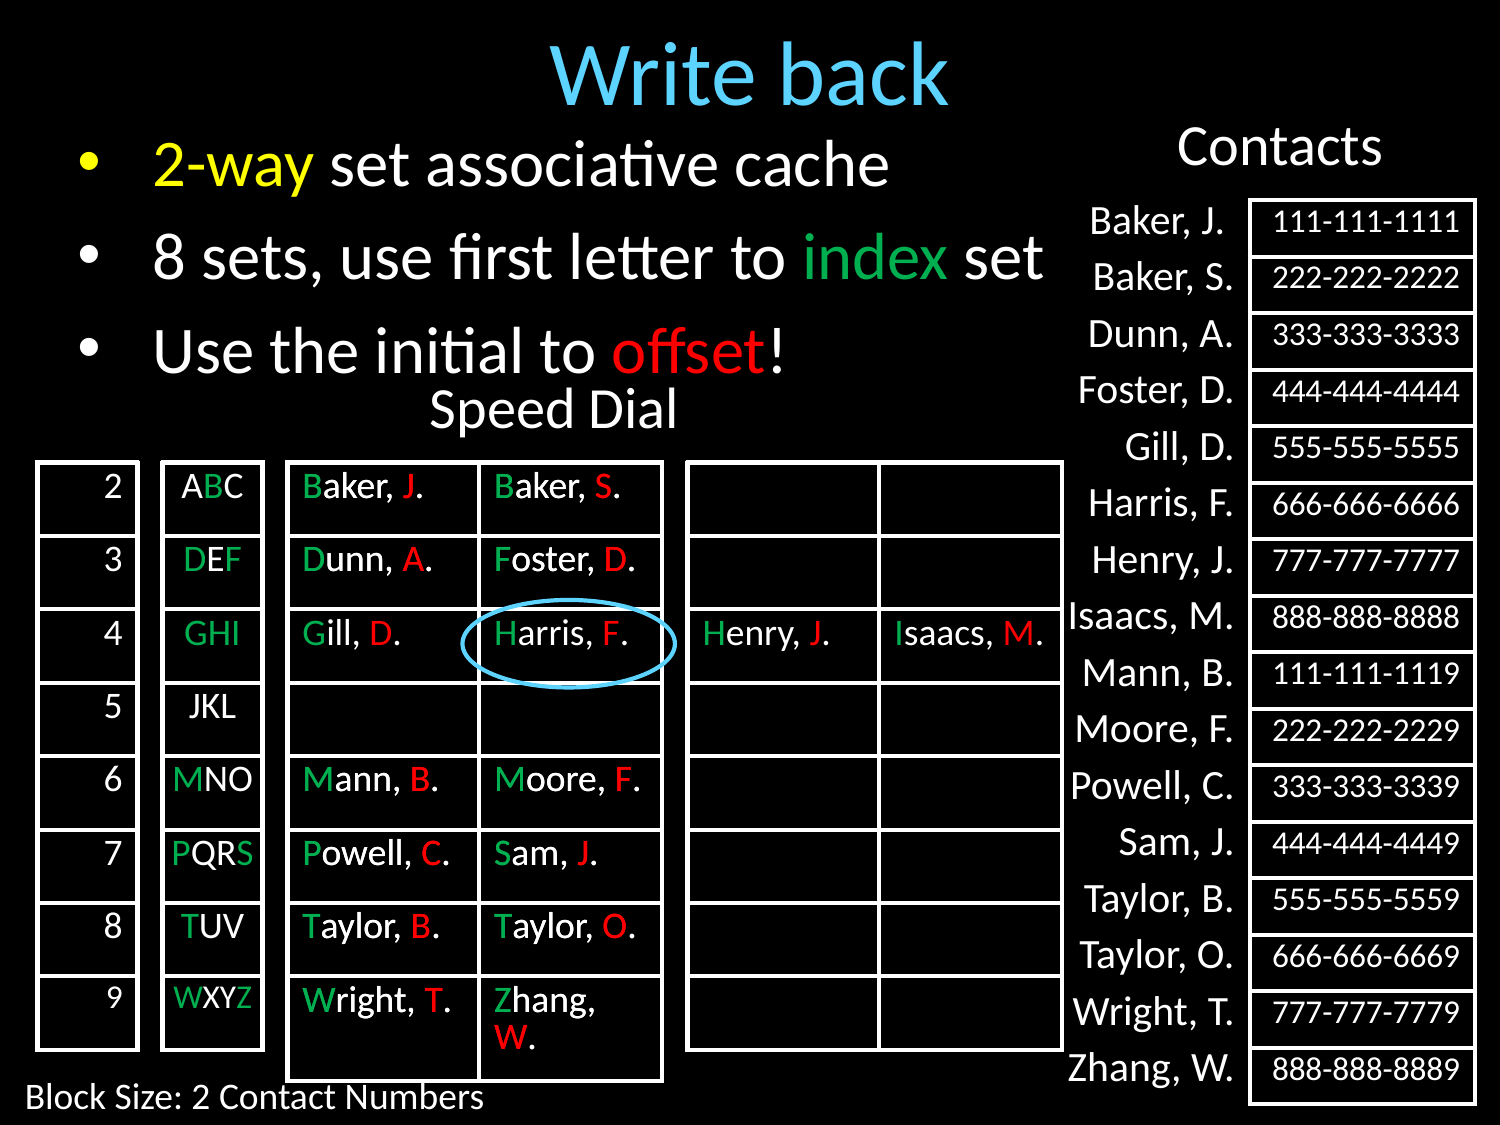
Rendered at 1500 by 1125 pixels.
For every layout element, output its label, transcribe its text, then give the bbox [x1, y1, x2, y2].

table_cell [648, 611, 660, 618]
table_cell Moore, F. [1064, 709, 1248, 765]
text_box Contacts [1162, 99, 1399, 185]
table_cell DEF [165, 538, 260, 607]
table_cell MNO [165, 758, 260, 828]
table_cell Zhang, W. [481, 978, 660, 1048]
table_cell Sam, J. [481, 832, 660, 901]
table_cell 555-555-5555 [1252, 428, 1473, 481]
table_cell [290, 685, 477, 754]
table_cell [690, 832, 877, 901]
table_cell [881, 978, 1060, 1048]
table_cell [690, 538, 877, 607]
table_header [690, 465, 877, 534]
table_cell Taylor, O. [1064, 935, 1248, 991]
table_cell 111-111-1119 [1252, 654, 1473, 707]
table_cell [881, 905, 1060, 974]
table_cell 888-888-8888 [1252, 598, 1473, 650]
text_box [460, 597, 678, 690]
table_cell 888-888-8889 [1252, 1050, 1473, 1102]
table_cell [881, 538, 1060, 607]
table_cell [690, 611, 877, 681]
table_cell 222-222-2222 [1252, 259, 1473, 311]
table_header Baker, J. [290, 465, 477, 534]
table_cell 4 [40, 611, 135, 681]
table_cell [881, 611, 1060, 681]
table_cell 666-666-6669 [1252, 937, 1473, 989]
table_header Baker, S. [481, 465, 660, 534]
table_header [881, 465, 1060, 534]
table_cell Taylor, B. [1064, 878, 1248, 935]
table_cell 666-666-6666 [1252, 485, 1473, 537]
table_cell 5 [40, 685, 135, 754]
table_cell Dunn, A. [290, 538, 477, 607]
table_cell Taylor, O. [481, 905, 660, 974]
table_cell 7 [40, 832, 135, 901]
table_cell Taylor, B. [290, 905, 477, 974]
table_cell 333-333-3339 [1252, 767, 1473, 820]
table_cell 333-333-3333 [1252, 315, 1473, 368]
table_header ABC [165, 465, 260, 534]
table_cell Mann, B. [1064, 652, 1248, 709]
table_cell [690, 758, 877, 828]
table_cell TUV [165, 905, 260, 974]
table_cell 222-222-2229 [1252, 711, 1473, 763]
table_cell [881, 685, 1060, 754]
table_cell Harris, F. [1064, 483, 1248, 539]
text_box Speed Dial [415, 362, 695, 448]
table_cell [690, 978, 877, 1048]
table_cell Isaacs, M. [1064, 596, 1248, 652]
table_cell WXYZ [165, 978, 260, 1048]
table_cell Powell, C. [1064, 765, 1248, 822]
table_cell [481, 611, 490, 616]
table_cell [481, 685, 660, 754]
table_cell GHI [165, 611, 260, 681]
table_cell Sam, J. [1064, 822, 1248, 878]
table_cell Foster, D. [481, 538, 660, 607]
table_cell PQRS [165, 832, 260, 901]
table_cell JKL [165, 685, 260, 754]
table_header Baker, J. [1013, 200, 1248, 257]
table_cell [690, 905, 877, 974]
table_header 2 [40, 465, 135, 534]
table_cell Henry, J. [1064, 539, 1248, 596]
table_cell [290, 611, 477, 681]
table_cell [881, 758, 1060, 828]
text_box Block Size: 2 Contact Numbers [10, 1064, 500, 1125]
table_cell Moore, F. [481, 758, 660, 828]
table_cell [481, 672, 502, 681]
table_header 111-111-1111 [1252, 202, 1473, 255]
table_cell Zhang, W. [1013, 1048, 1248, 1104]
table_cell [636, 670, 660, 681]
table_cell Foster, D. [1013, 370, 1248, 426]
table_cell 444-444-4449 [1252, 824, 1473, 876]
table_cell 3 [40, 538, 135, 607]
table_cell 9 [40, 978, 135, 1048]
table_cell 6 [40, 758, 135, 828]
table_cell Mann, B. [290, 758, 477, 828]
table_cell 777-777-7777 [1252, 541, 1473, 594]
table_cell 444-444-4444 [1252, 372, 1473, 424]
table_cell [690, 685, 877, 754]
title Write back [37, 24, 1463, 113]
table_cell Wright, T. [1064, 991, 1248, 1048]
table_cell Wright, T. [290, 978, 477, 1048]
table_cell Dunn, A. [1013, 313, 1248, 370]
table_cell Gill, D. [1013, 426, 1248, 483]
table_cell Powell, C. [290, 832, 477, 901]
table_cell Baker, S. [1013, 257, 1248, 313]
table_cell 8 [40, 905, 135, 974]
text_box 2-way set associative cache 8 sets, use first letter to index set Use the initial to offset! [62, 112, 1100, 338]
table_cell 555-555-5559 [1252, 880, 1473, 933]
table_cell 777-777-7779 [1252, 993, 1473, 1046]
table_cell [881, 832, 1060, 901]
